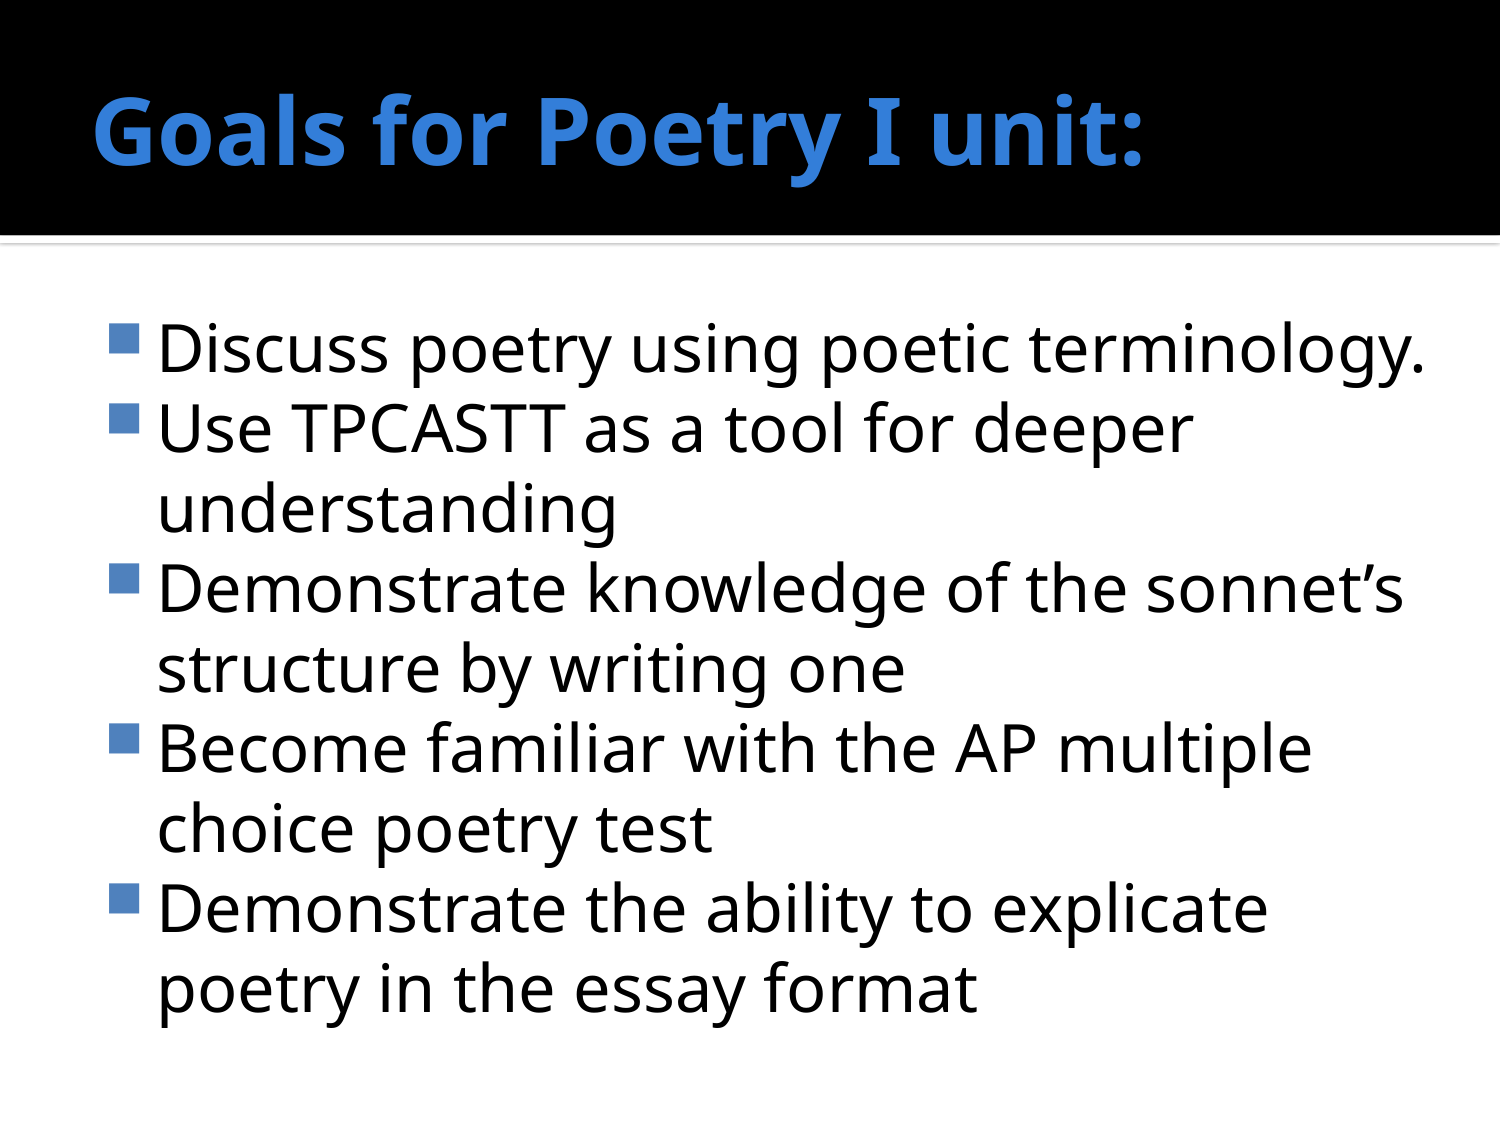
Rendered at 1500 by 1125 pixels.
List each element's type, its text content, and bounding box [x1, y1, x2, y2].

title Goals for Poetry I unit: [75, 25, 1425, 231]
list Discuss poetry using poetic terminology. Use TPCASTT as a tool for deeper understanding Demonstrate knowledge of the sonnet’s structure by writing one Become familiar with the AP multiple choice poetry test Demonstrate the ability to explicate poetry in the essay format [75, 291, 1500, 1050]
